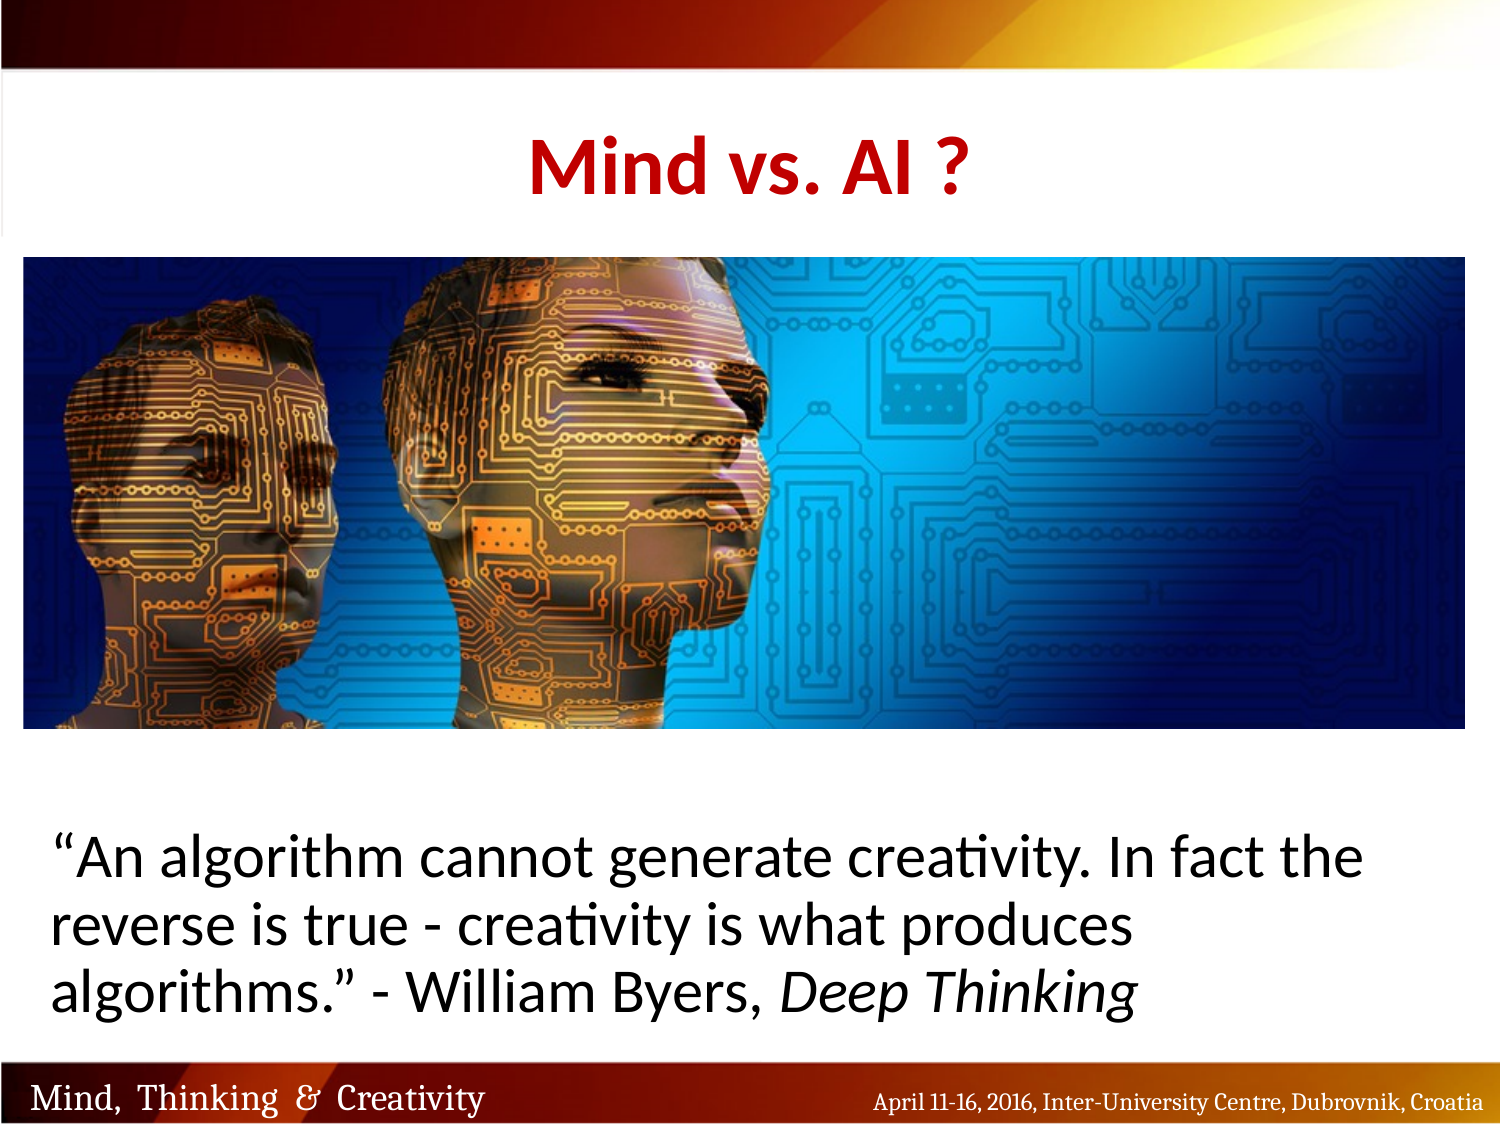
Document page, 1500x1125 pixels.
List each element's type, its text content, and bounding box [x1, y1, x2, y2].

picture [0, 0, 1500, 1125]
text_box Mind vs. AI ? “An algorithm cannot generate creativity. In fact the reverse is true - creativity is what produces algorithms.” - William Byers, Deep Thinking [35, 93, 1465, 257]
text_box Mind vs. AI ? “An algorithm cannot generate creativity. In fact the reverse is true - creativity is what produces algorithms.” - William Byers, Deep Thinking [35, 737, 1465, 1055]
